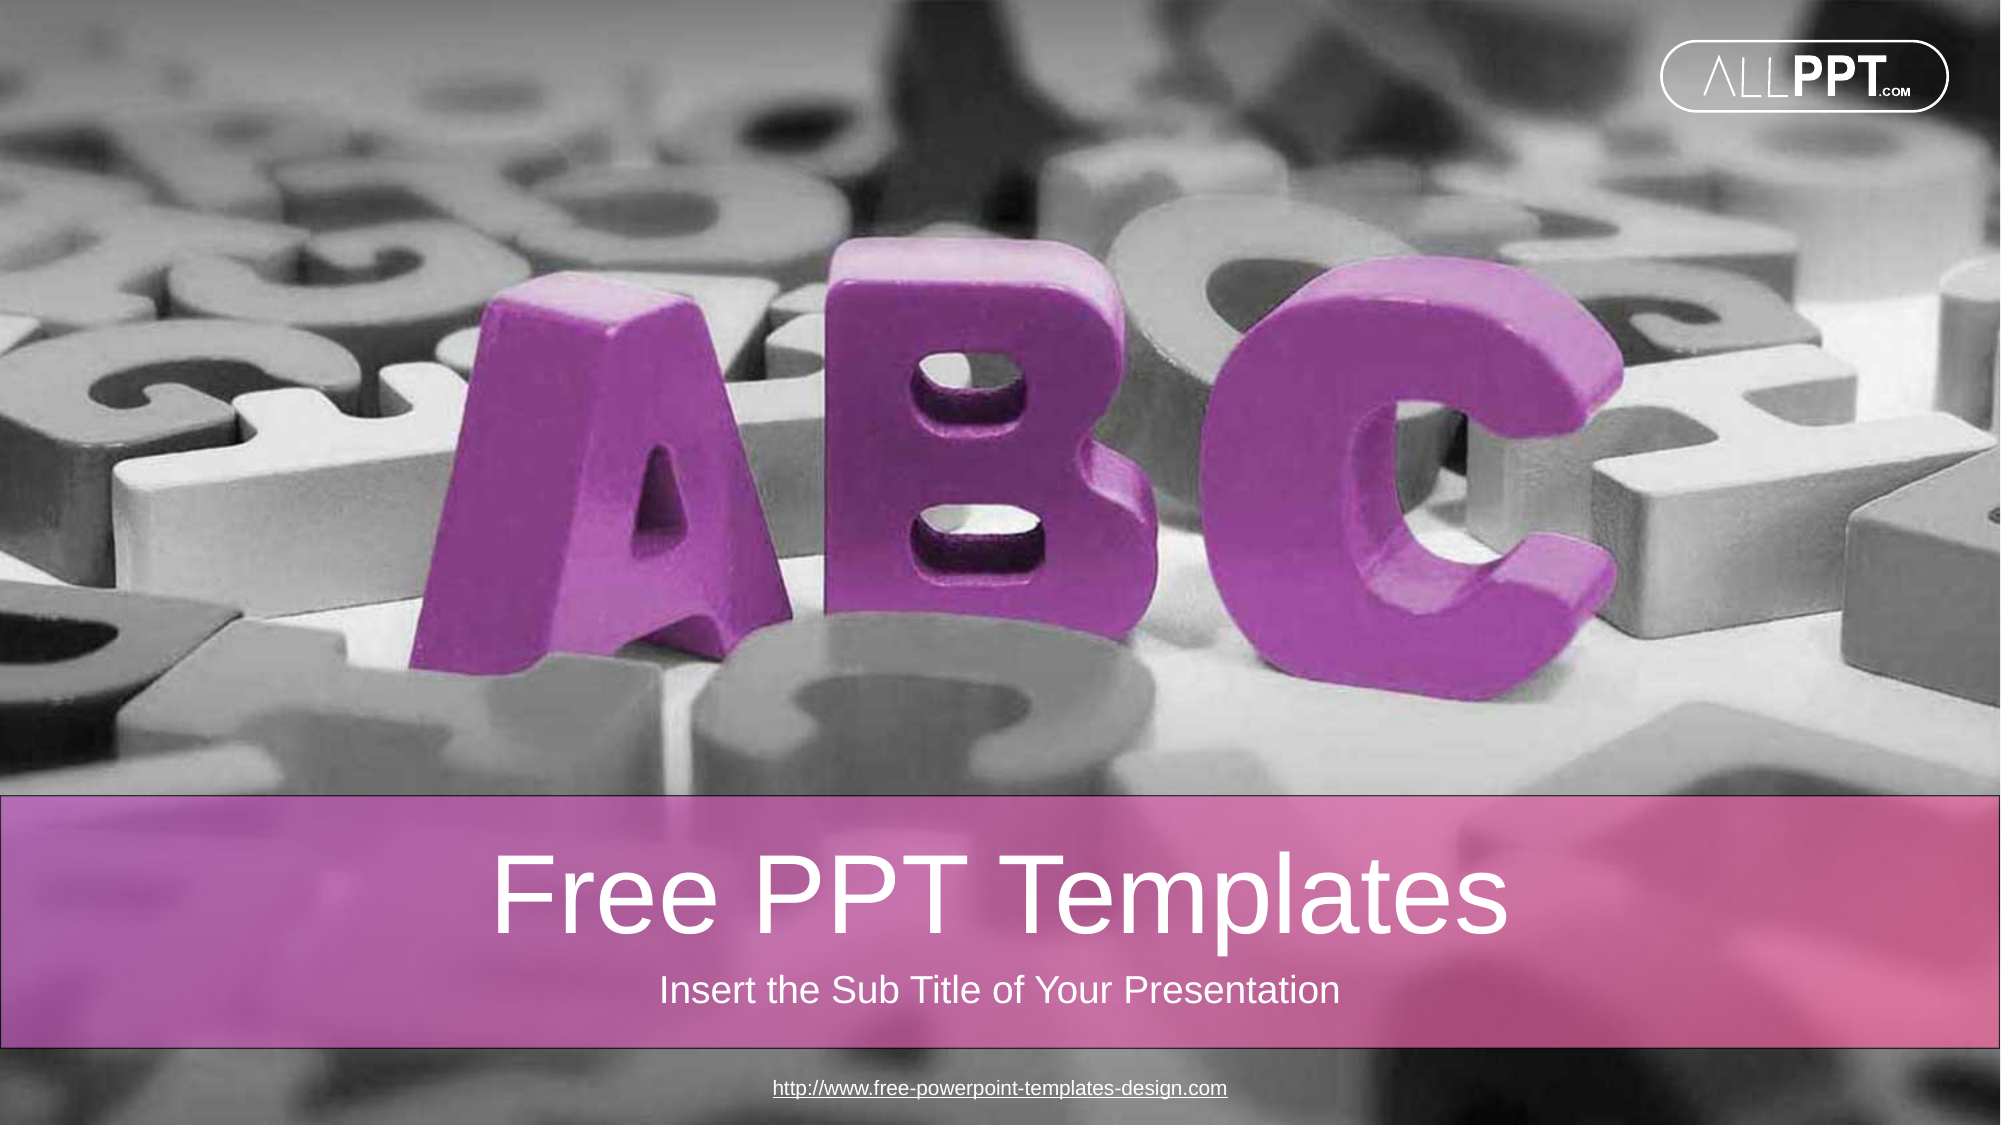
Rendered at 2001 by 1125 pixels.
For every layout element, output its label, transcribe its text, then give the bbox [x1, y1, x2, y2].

text_box Free PPT Templates [0, 813, 2000, 957]
text_box http://www.free-powerpoint-templates-design.com [0, 1067, 2000, 1108]
text_box [0, 1019, 2000, 1050]
text_box Insert the Sub Title of Your Presentation [0, 957, 2000, 1019]
text_box [0, 794, 2000, 813]
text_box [1661, 41, 1948, 112]
picture [0, 0, 2001, 1125]
